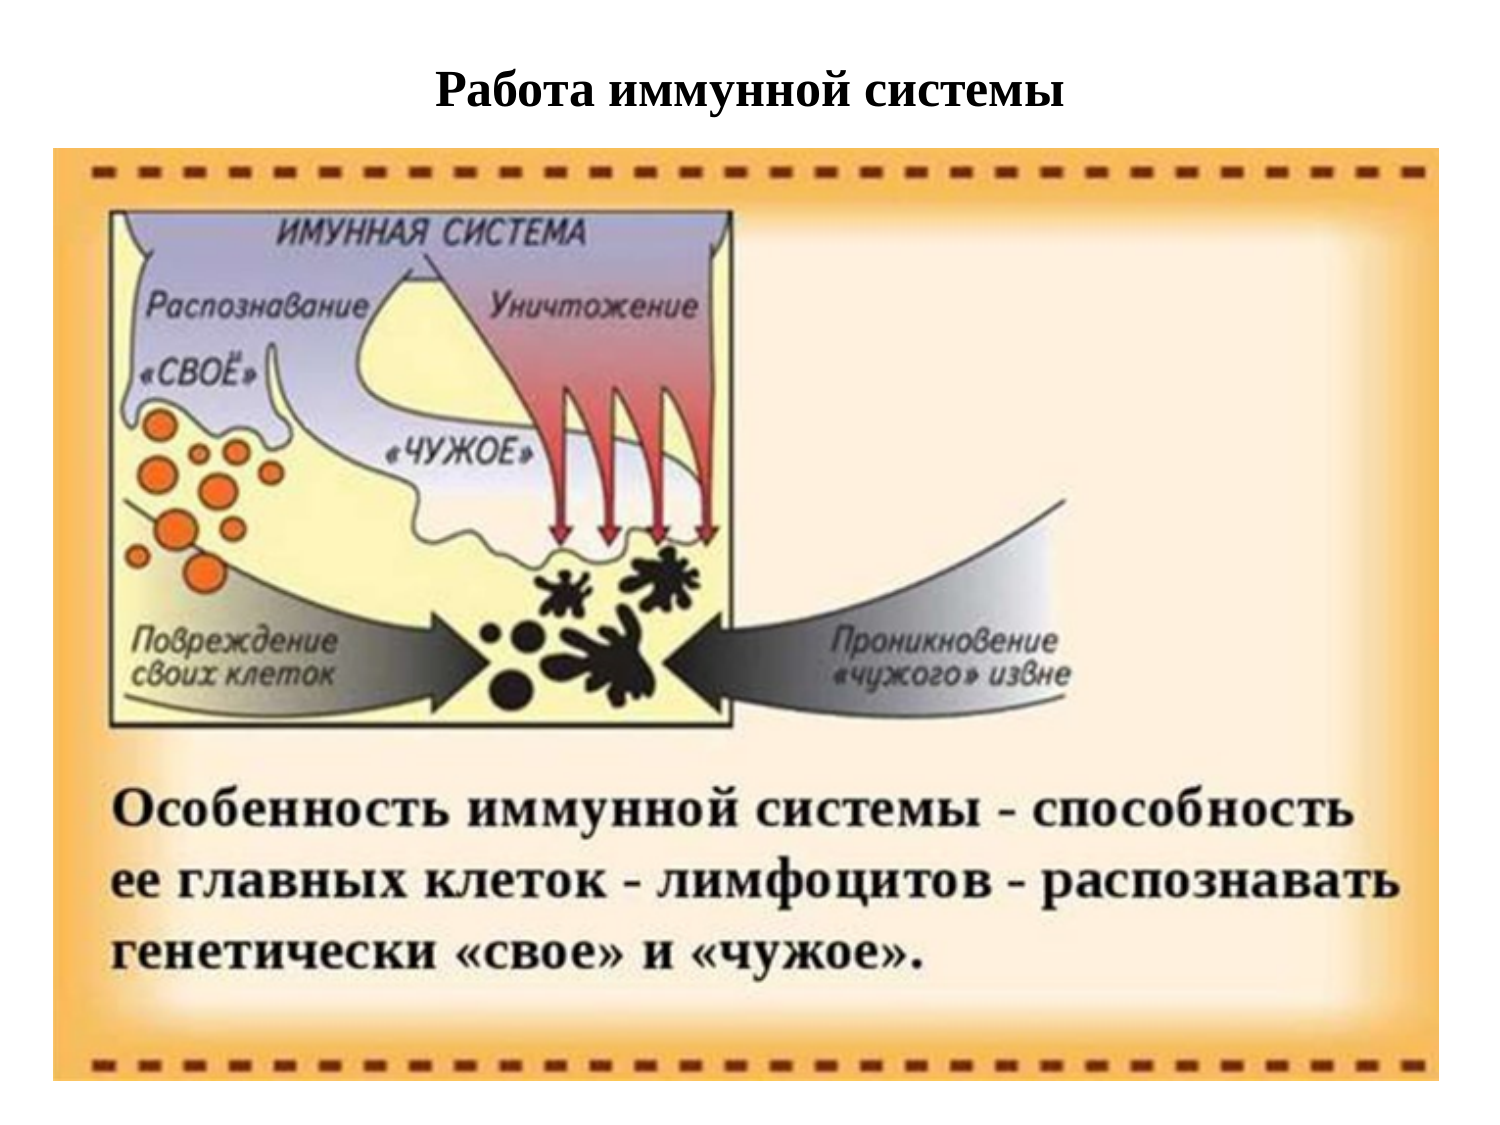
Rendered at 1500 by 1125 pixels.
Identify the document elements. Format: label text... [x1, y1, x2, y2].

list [52, 148, 1439, 1081]
title Работа иммунной системы [74, 44, 1426, 126]
